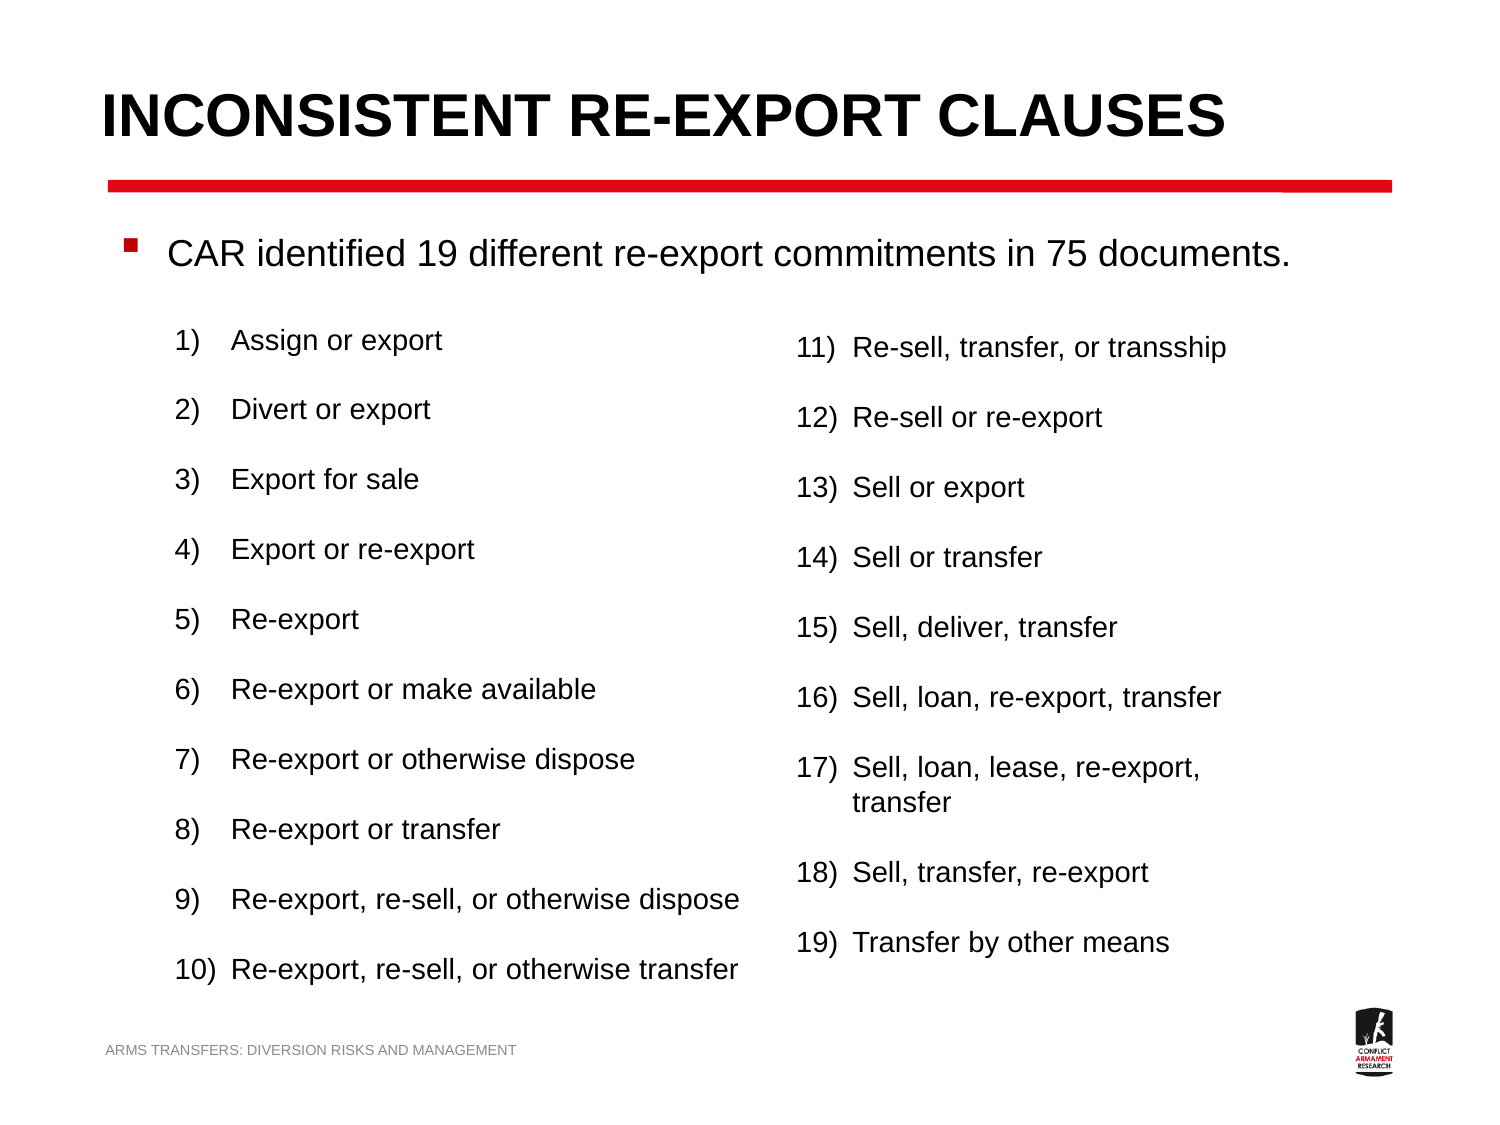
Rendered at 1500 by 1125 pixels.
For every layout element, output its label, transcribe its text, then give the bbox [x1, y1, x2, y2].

text_box CAR identified 19 different re-export commitments in 75 documents. [105, 221, 1318, 282]
title INCONSISTENT RE-EXPORT CLAUSES [101, 82, 1387, 149]
picture [1355, 1007, 1393, 1077]
text_box Re-sell, transfer, or transship Re-sell or re-export Sell or export Sell or transfer Sell, deliver, transfer Sell, loan, re-export, transfer Sell, loan, lease, re-export, transfer Sell, transfer, re-export Transfer by other means [781, 286, 1254, 966]
slide_number ARMS TRANSFERS: DIVERSION RISKS AND MANAGEMENT [105, 1019, 1336, 1080]
text_box Assign or export Divert or export Export for sale Export or re-export Re-export Re-export or make available Re-export or otherwise dispose Re-export or transfer Re-export, re-sell, or otherwise dispose Re-export, re-sell, or otherwise transfer [159, 313, 768, 1019]
